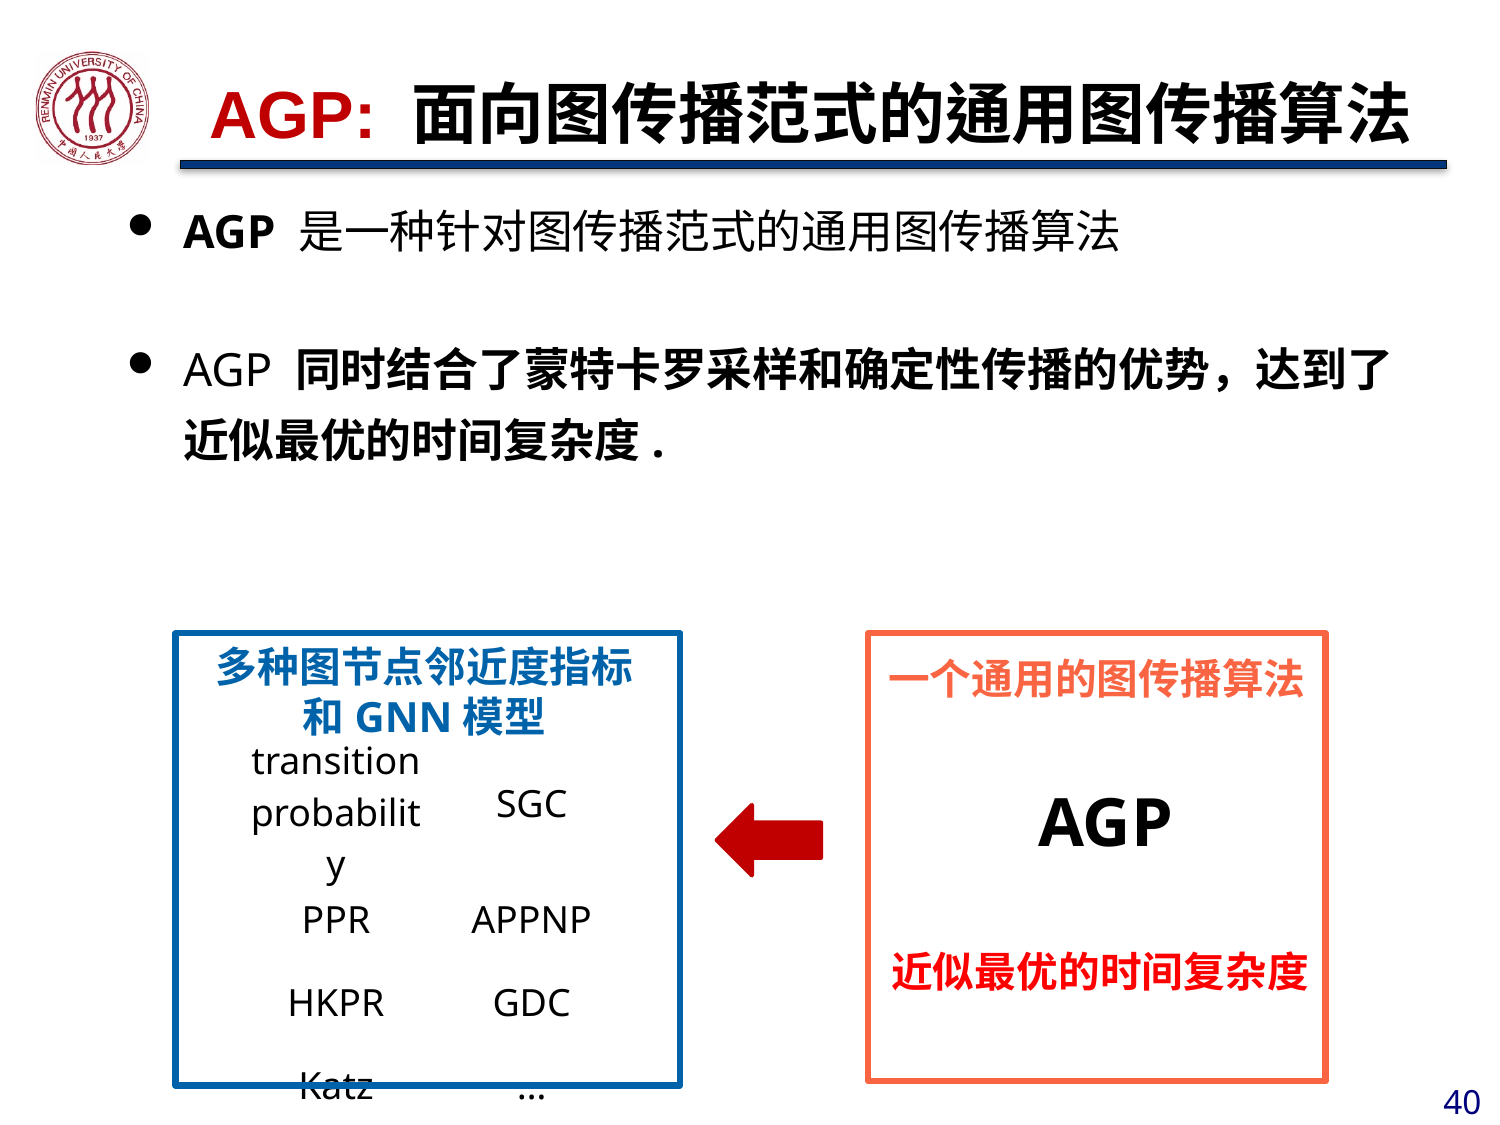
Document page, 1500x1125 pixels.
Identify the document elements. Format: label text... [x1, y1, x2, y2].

text_box 一个通用的图传播算法 [844, 645, 1350, 710]
text_box AGP [1023, 772, 1260, 868]
table_cell Katz [229, 1087, 443, 1125]
text_box 近似最优的时间复杂度 [847, 938, 1353, 1004]
text_box [866, 710, 1328, 938]
picture [35, 51, 149, 165]
text_box [866, 631, 1328, 645]
table_cell … [443, 1087, 620, 1125]
text_box 多种图节点邻近度指标 和GNN模型 [172, 633, 677, 749]
text_box [173, 631, 682, 1087]
text_box [714, 803, 824, 878]
text_box [866, 1004, 1328, 1083]
title AGP: 面向图传播范式的通用图传播算法 [194, 18, 1473, 205]
